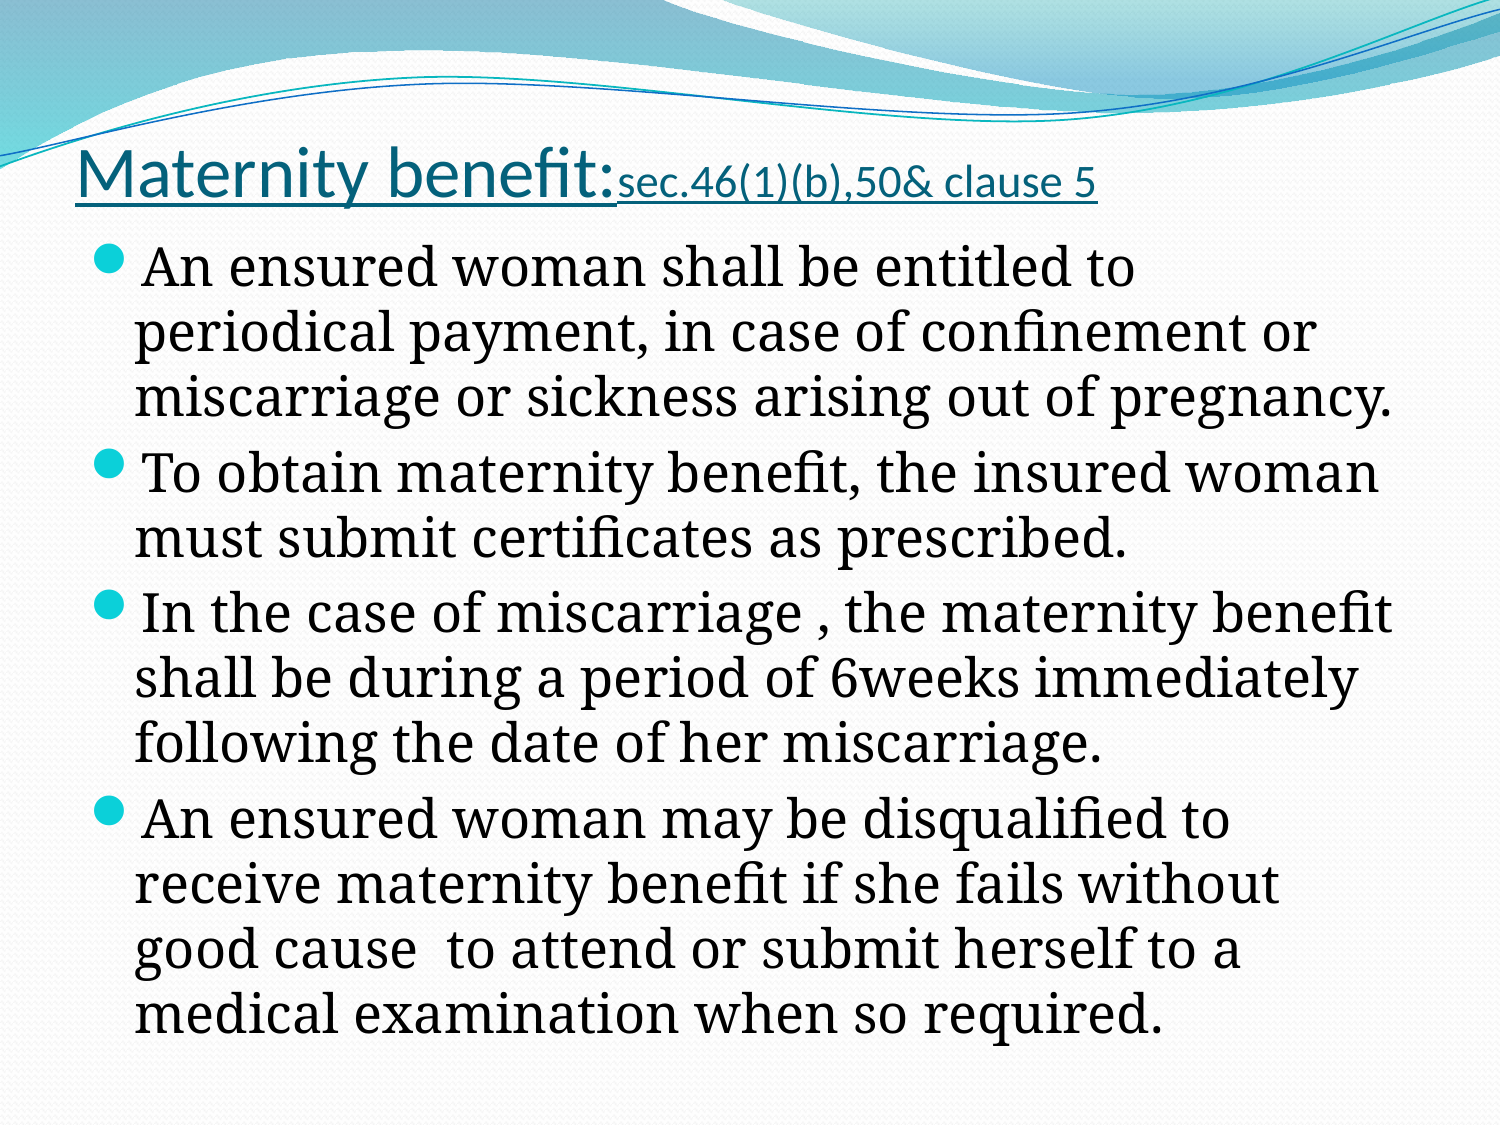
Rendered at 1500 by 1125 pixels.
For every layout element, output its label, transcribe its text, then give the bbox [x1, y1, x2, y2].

title Maternity benefit:sec.46(1)(b),50& clause 5 [75, 115, 1425, 213]
list An ensured woman shall be entitled to periodical payment, in case of confinement or miscarriage or sickness arising out of pregnancy. To obtain maternity benefit, the insured woman must submit certificates as prescribed. In the case of miscarriage , the maternity benefit shall be during a period of 6weeks immediately following the date of her miscarriage. An ensured woman may be disqualified to receive maternity benefit if she fails without good cause to attend or submit herself to a medical examination when so required. [75, 224, 1425, 1088]
